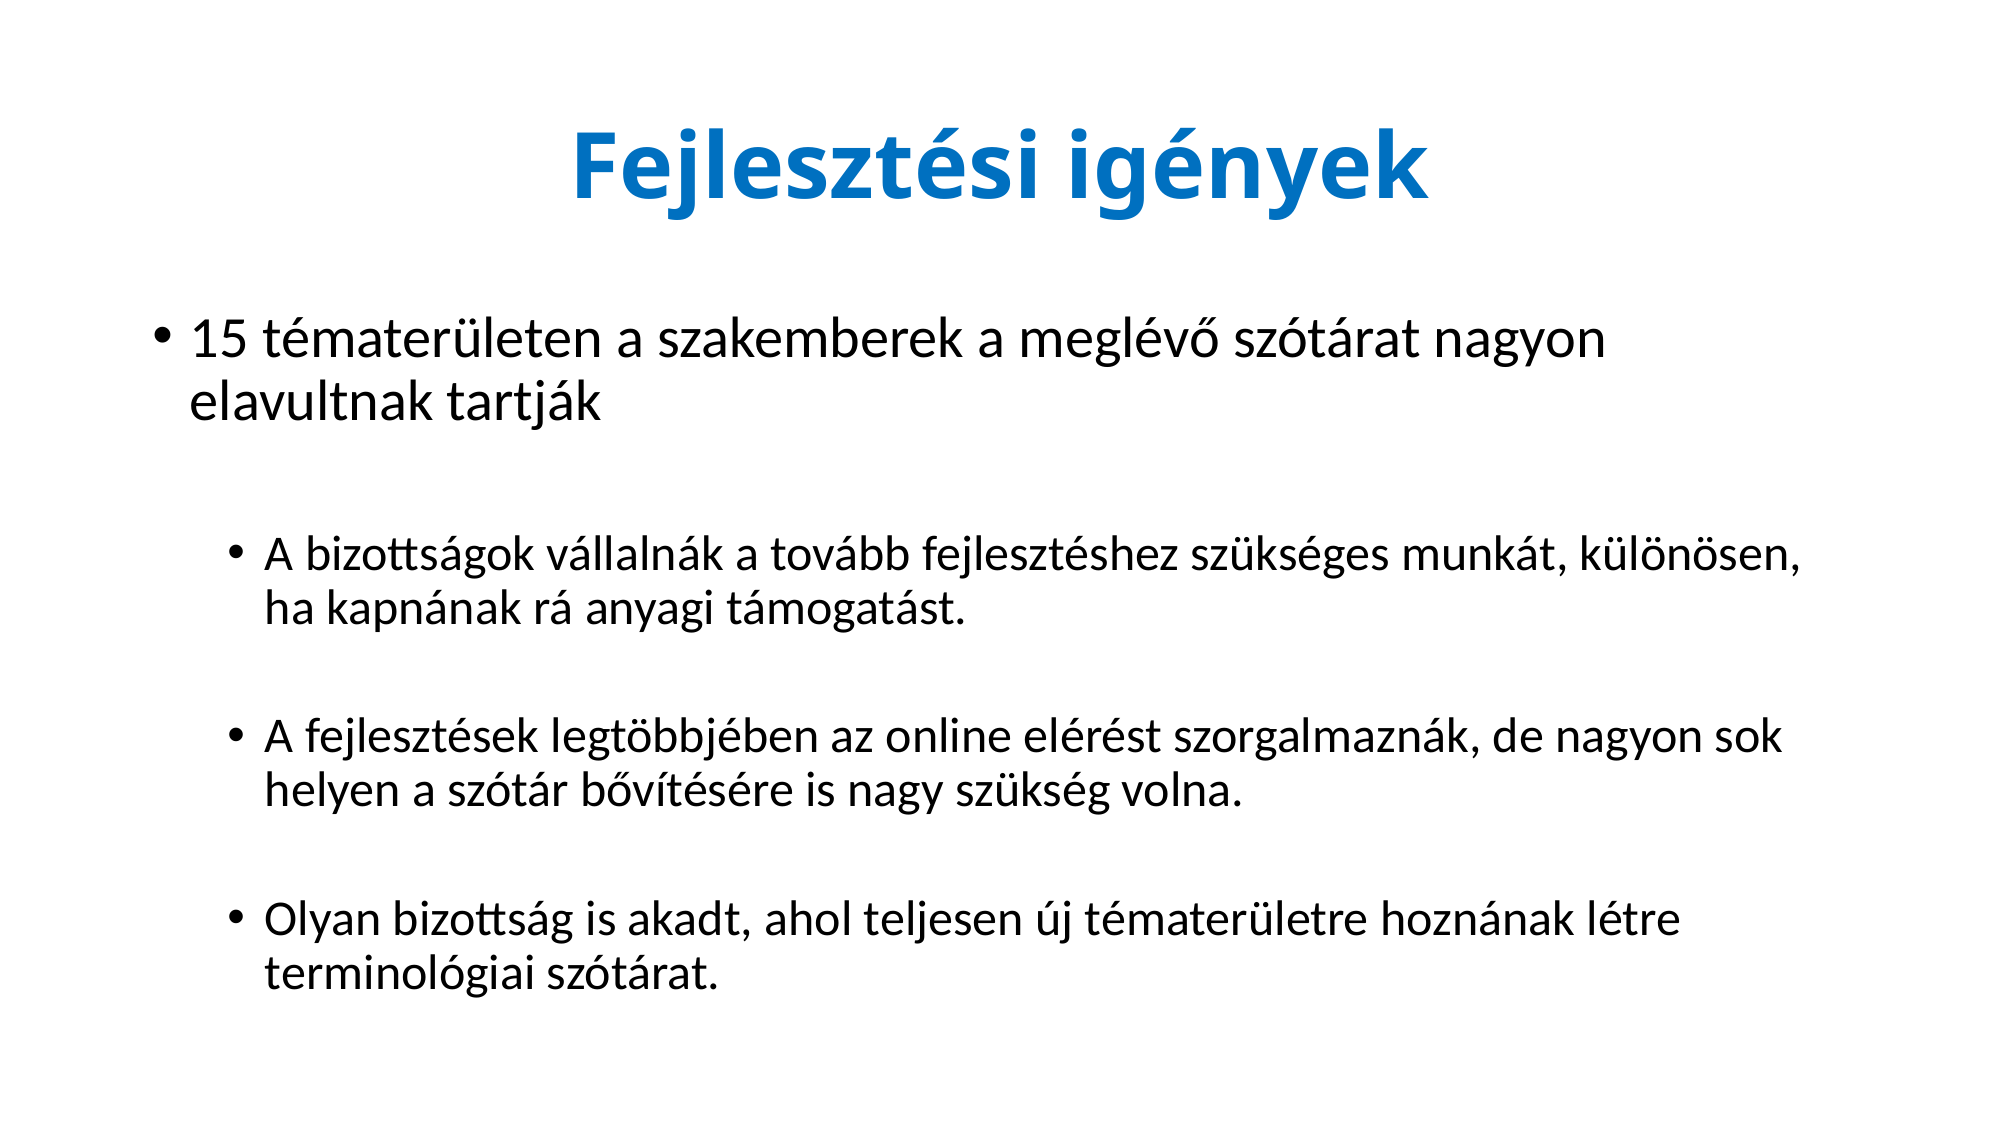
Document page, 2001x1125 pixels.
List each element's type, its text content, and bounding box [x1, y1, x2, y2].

list 15 tématerületen a szakemberek a meglévő szótárat nagyon elavultnak tartják A bizottságok vállalnák a tovább fejlesztéshez szükséges munkát, különösen, ha kapnának rá anyagi támogatást. A fejlesztések legtöbbjében az online elérést szorgalmaznák, de nagyon sok helyen a szótár bővítésére is nagy szükség volna. Olyan bizottság is akadt, ahol teljesen új tématerületre hoznának létre terminológiai szótárat. [137, 299, 1863, 1014]
title Fejlesztési igények [137, 59, 1863, 278]
